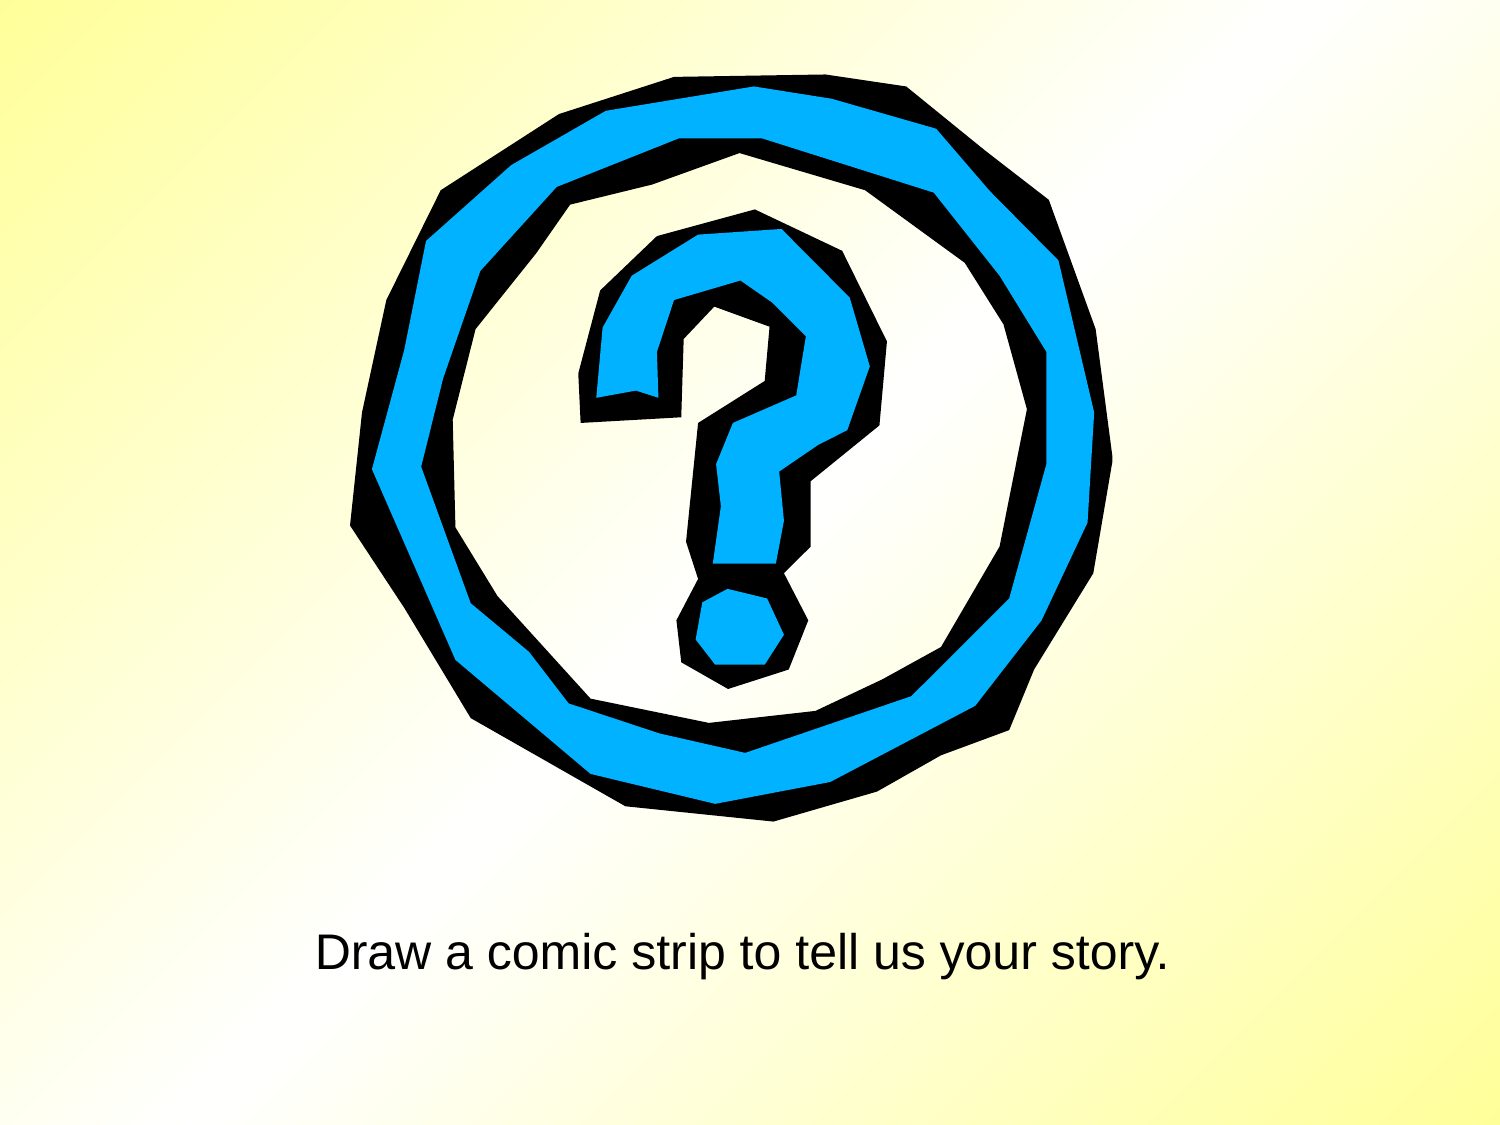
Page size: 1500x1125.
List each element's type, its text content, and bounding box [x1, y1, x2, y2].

text_box Draw a comic strip to tell us your story. [299, 912, 1188, 988]
picture [349, 74, 1113, 822]
